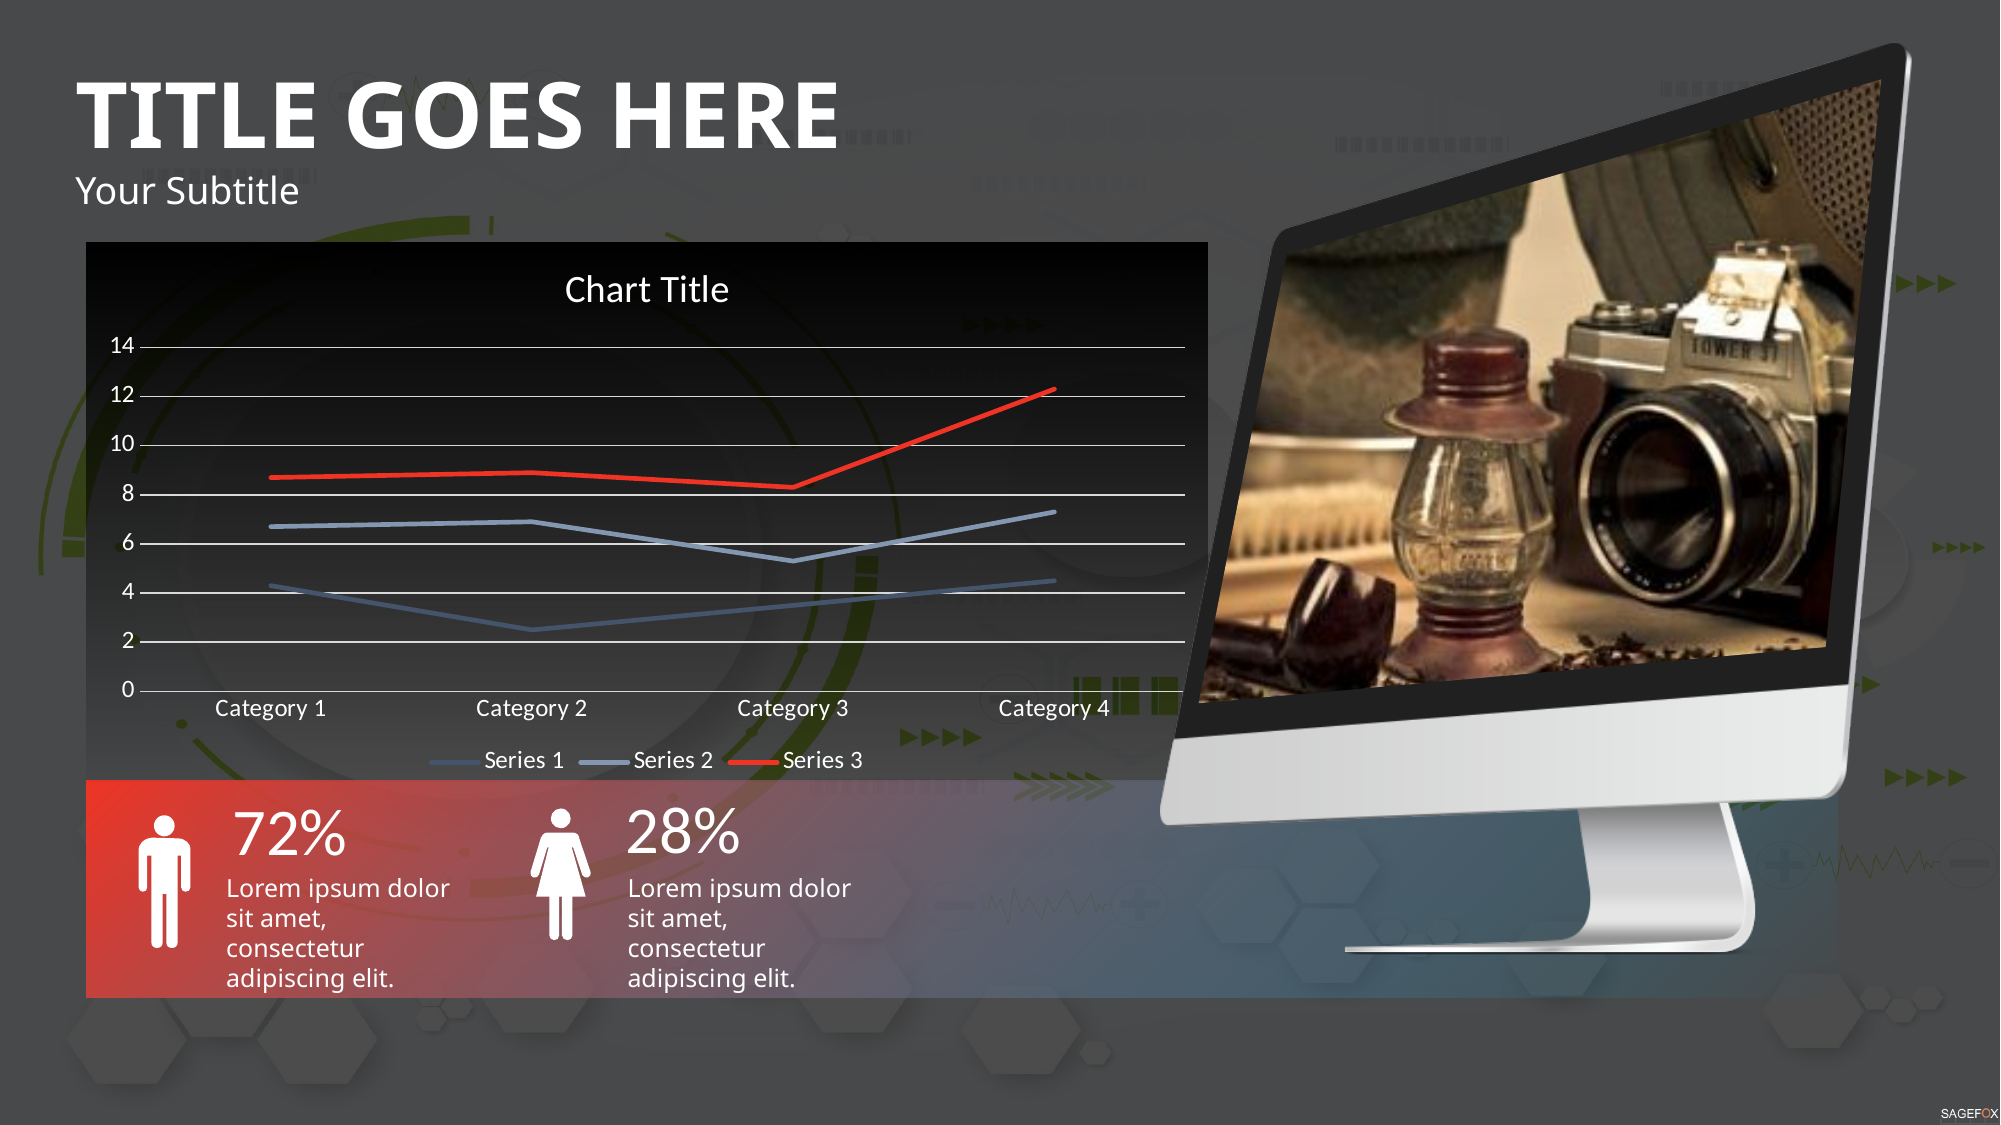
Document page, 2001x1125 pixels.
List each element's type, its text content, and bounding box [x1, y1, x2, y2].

text_box TITLE GOES HERE Your Subtitle [60, 49, 1036, 220]
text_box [138, 815, 191, 948]
text_box 28% [605, 782, 762, 875]
text_box [762, 782, 1160, 998]
text_box [86, 782, 211, 998]
text_box Lorem ipsum dolor sit amet, consectetur adipiscing elit. [211, 865, 468, 1000]
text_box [529, 808, 592, 941]
text_box Lorem ipsum dolor sit amet, consectetur adipiscing elit. [612, 865, 869, 1000]
picture [0, 0, 2001, 1125]
chart [86, 242, 1160, 782]
text_box 72% [211, 782, 369, 865]
text_box [369, 782, 612, 998]
